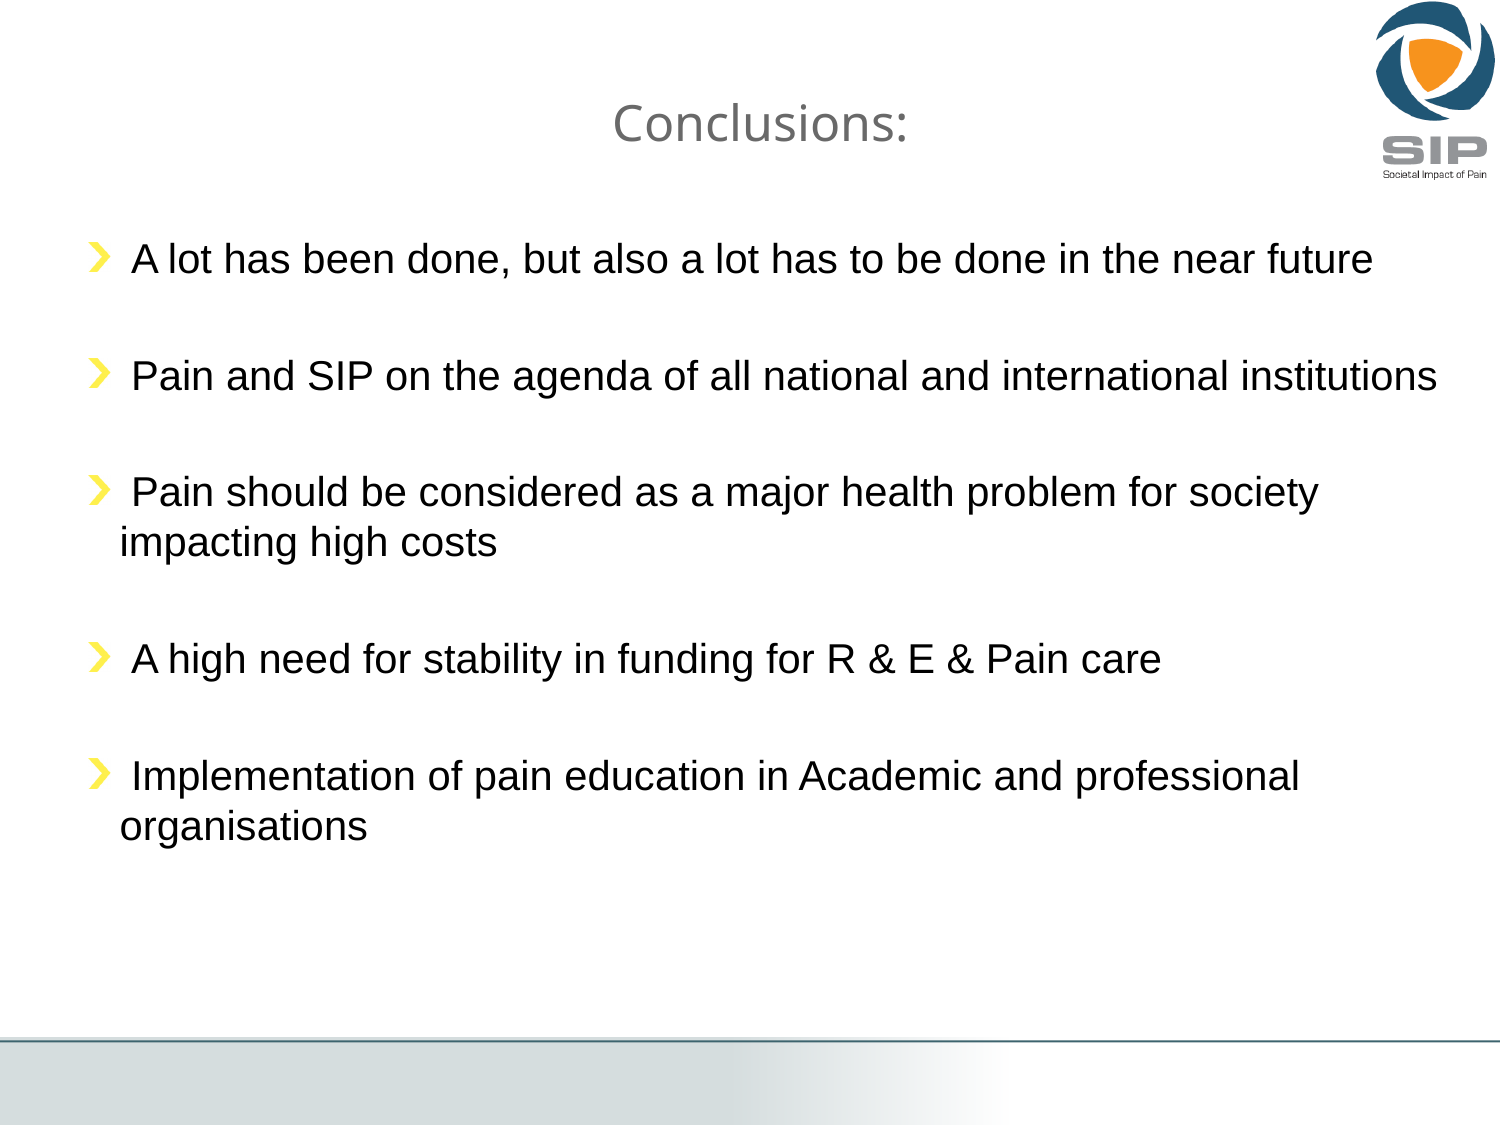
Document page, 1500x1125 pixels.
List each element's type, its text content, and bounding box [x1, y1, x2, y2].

picture [88, 242, 111, 272]
picture [88, 758, 111, 789]
picture [88, 358, 111, 388]
list A lot has been done, but also a lot has to be done in the near future Pain and SIP on the agenda of all national and international institutions Pain should be considered as a major health problem for society impacting high costs A high need for stability in funding for R & E & Pain care Implementation of pain education in Academic and professional organisations [88, 231, 1448, 1025]
picture [88, 475, 111, 505]
title Conclusions: [88, 30, 1448, 209]
picture [88, 642, 111, 672]
